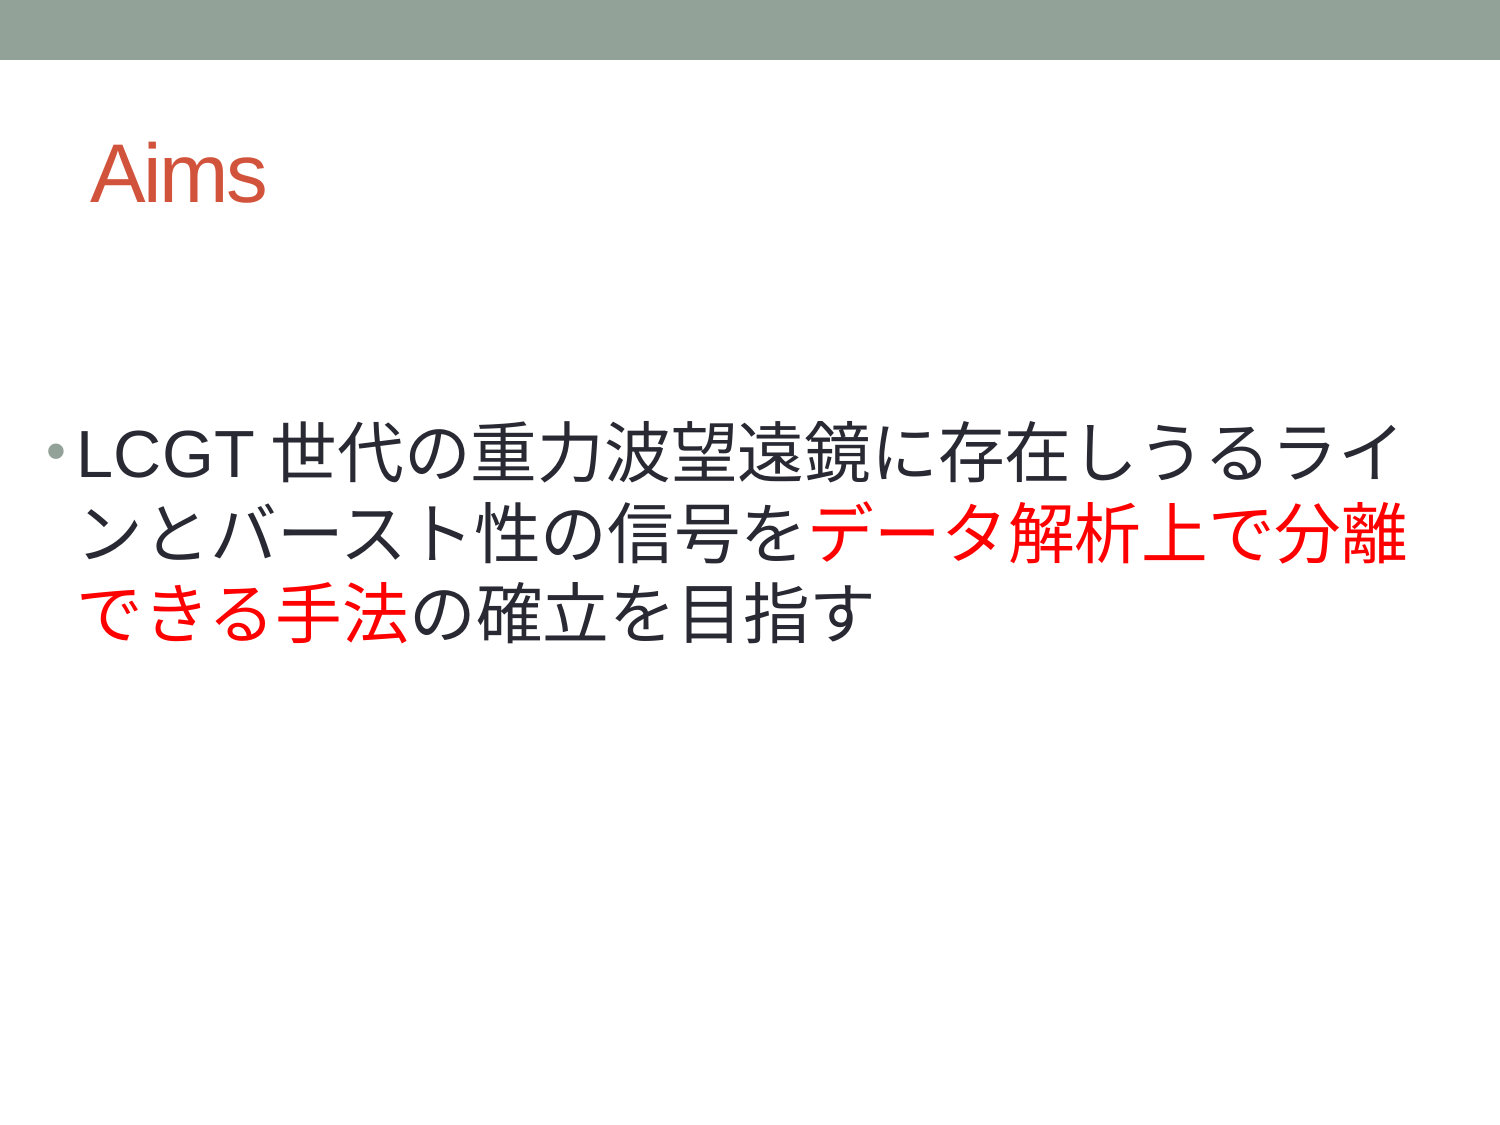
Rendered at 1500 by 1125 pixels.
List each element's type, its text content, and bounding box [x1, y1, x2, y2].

title Aims [75, 87, 1425, 250]
list LCGT世代の重力波望遠鏡に存在しうるラインとバースト性の信号をデータ解析上で分離できる手法の確立を目指す [31, 310, 1478, 1063]
